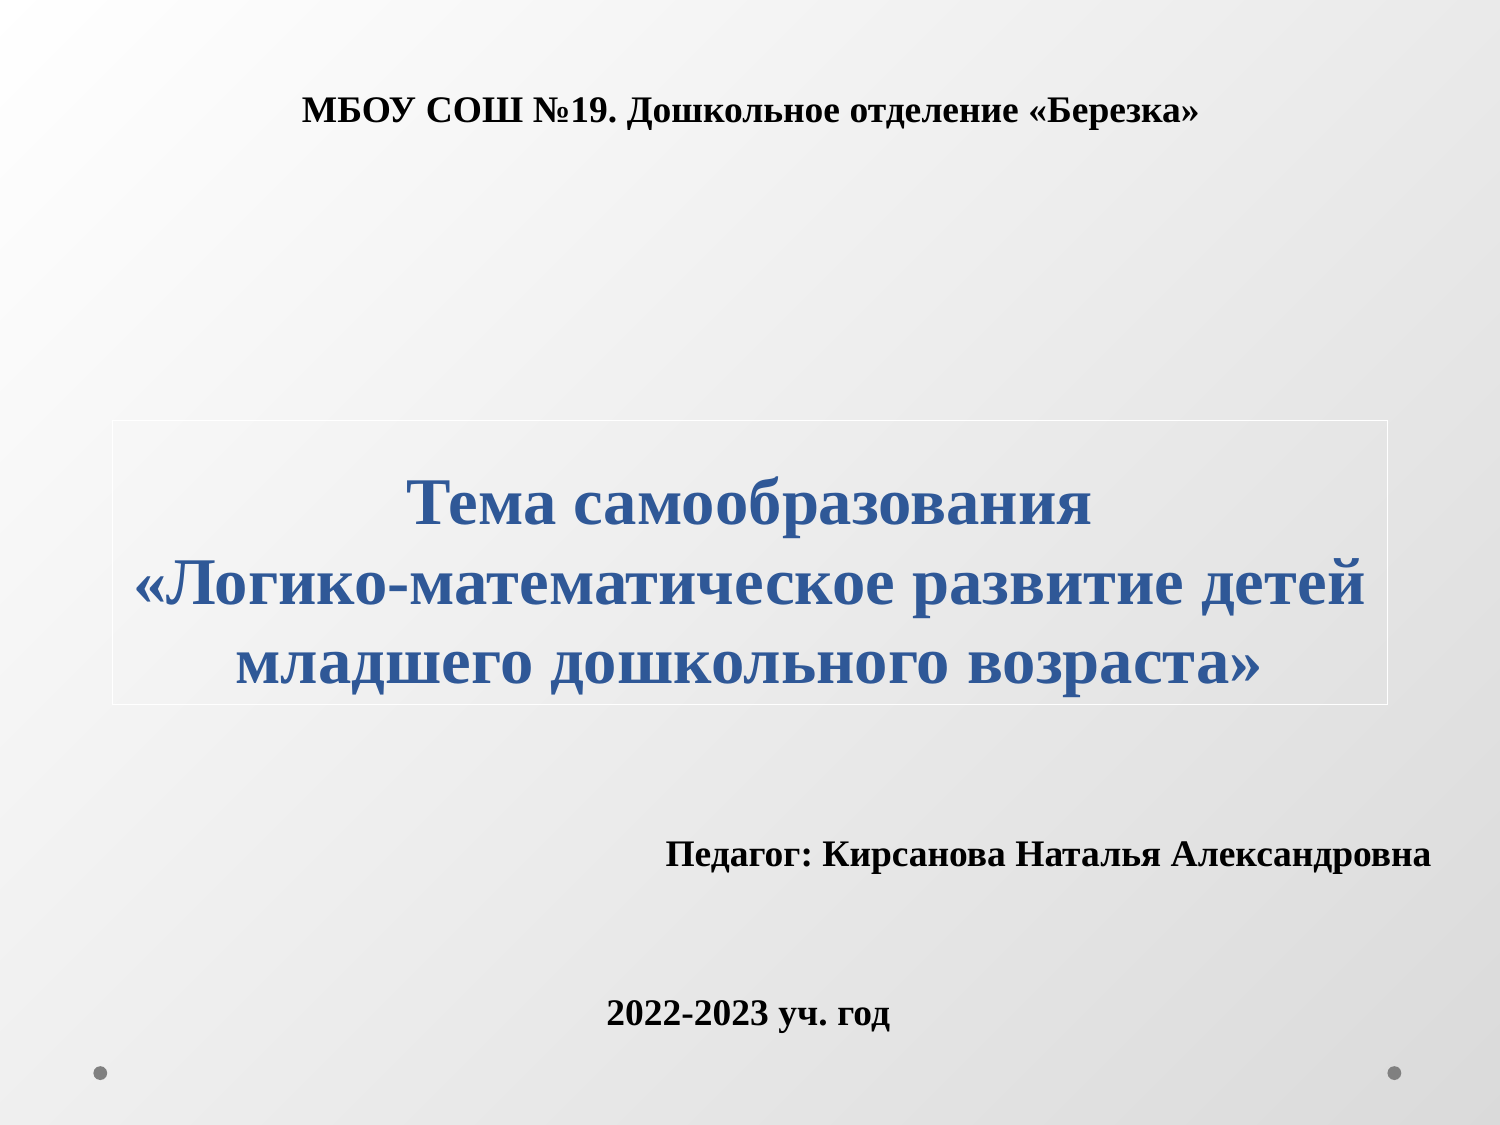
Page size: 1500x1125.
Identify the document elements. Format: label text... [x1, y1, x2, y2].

text_box Педагог: Кирсанова Наталья Александровна [171, 775, 1447, 882]
text_box МБОУ СОШ №19. Дошкольное отделение «Березка» [113, 30, 1389, 138]
title Тема самообразования «Логико-математическое развитие детей младшего дошкольного возраста» [112, 420, 1388, 705]
text_box 2022-2023 уч. год [110, 934, 1386, 1041]
